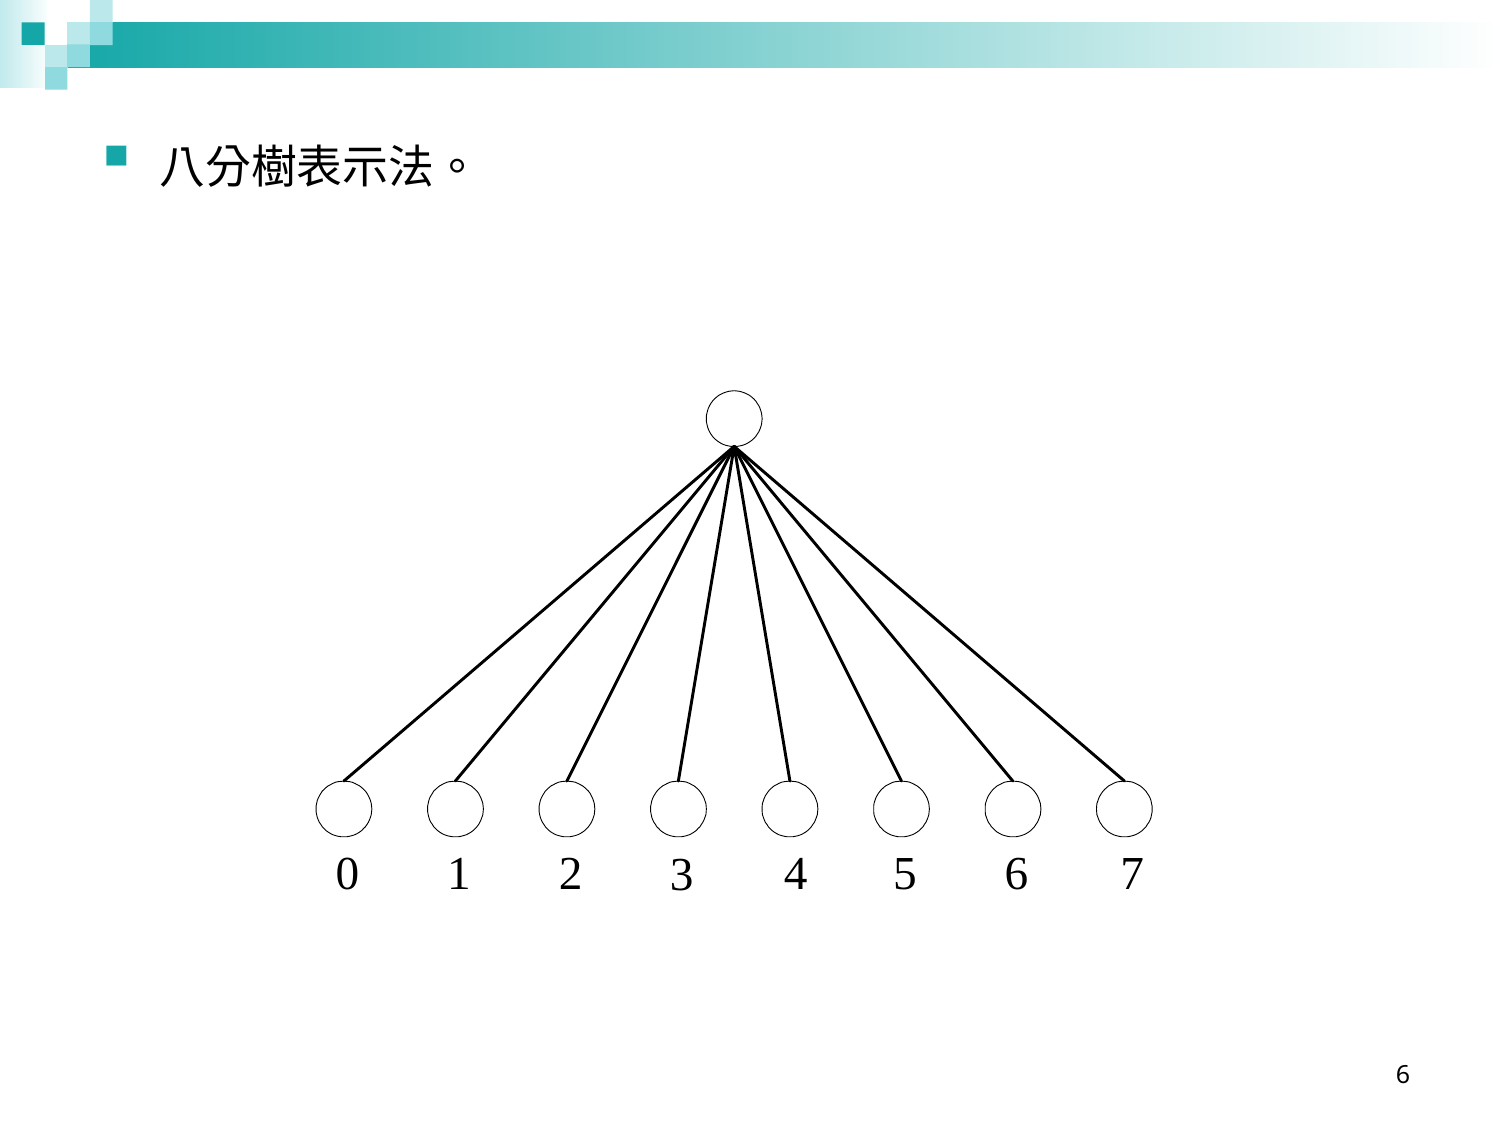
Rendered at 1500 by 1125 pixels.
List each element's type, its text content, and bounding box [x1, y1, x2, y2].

list 八分樹表示法。 [88, 118, 1459, 886]
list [40, 385, 1439, 923]
slide_number 6 [1074, 1024, 1426, 1101]
